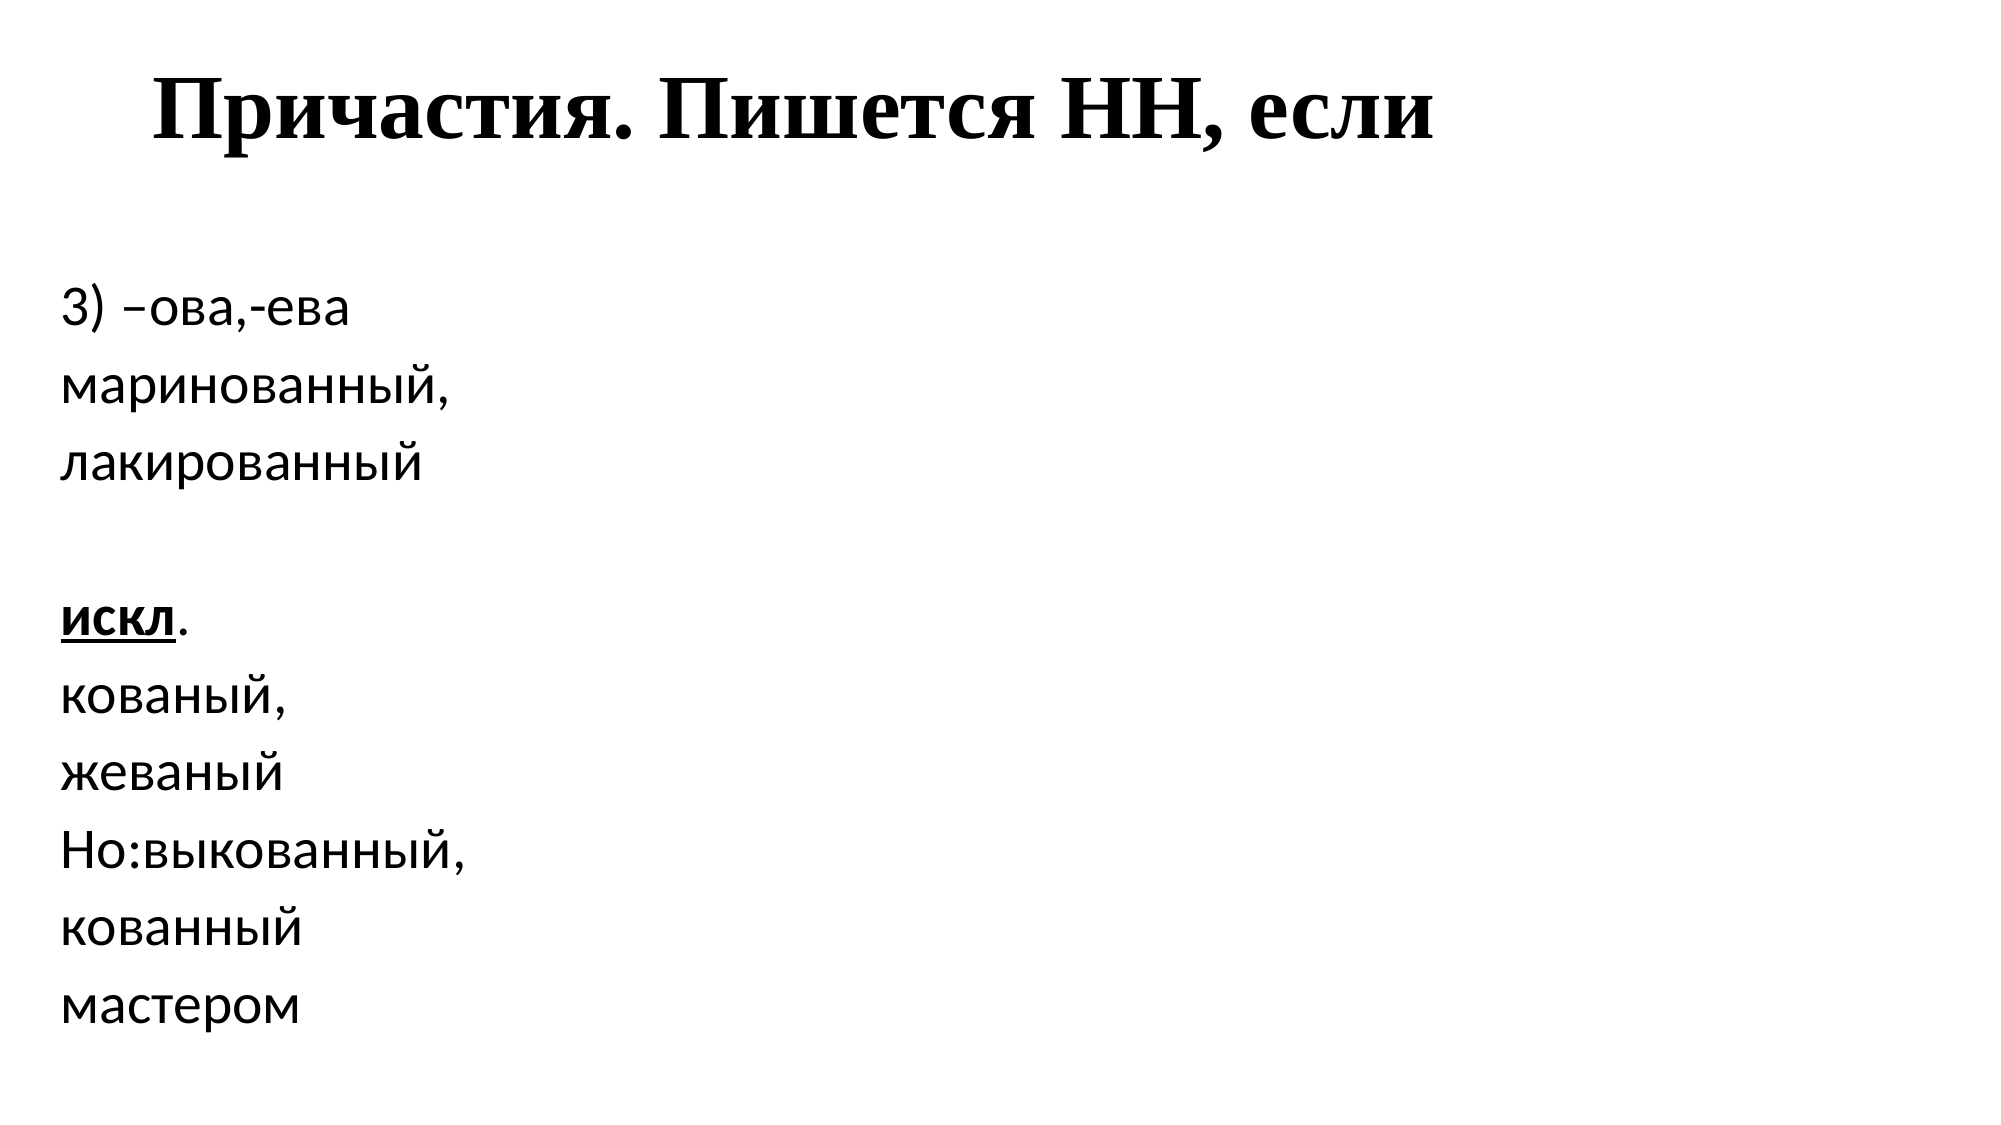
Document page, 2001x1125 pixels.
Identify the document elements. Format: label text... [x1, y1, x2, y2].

list 3) –ова,-ева маринованный, лакированный искл. кованый, жеваный Но:выкованный, кованный мастером [45, 202, 1908, 1053]
title Причастия. Пишется НН, если [137, 0, 1863, 202]
